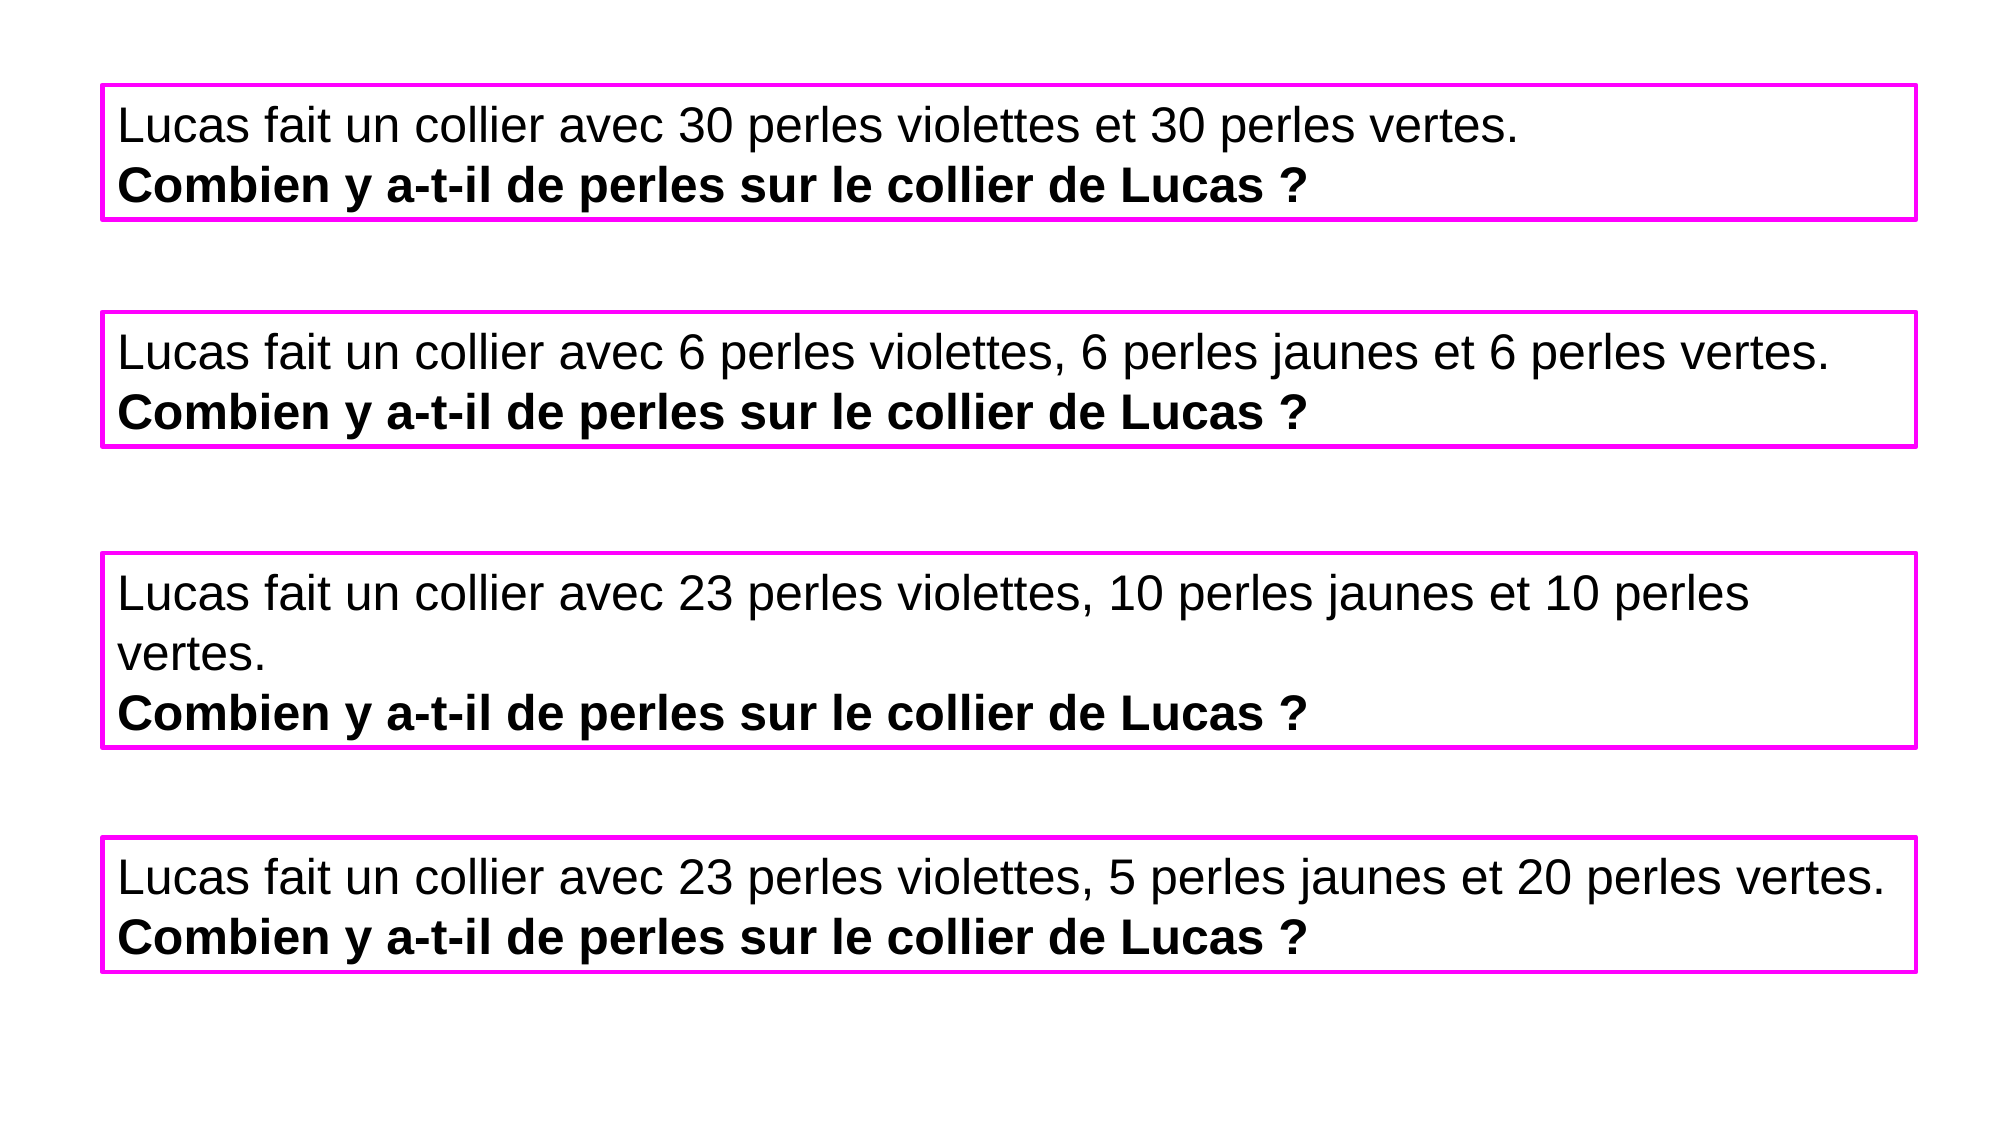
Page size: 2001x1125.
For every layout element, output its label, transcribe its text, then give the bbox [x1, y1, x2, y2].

text_box Lucas fait un collier avec 6 perles violettes, 6 perles jaunes et 6 perles vertes. Combien y a-t-il de perles sur le collier de Lucas ? [102, 311, 1916, 447]
text_box Lucas fait un collier avec 23 perles violettes, 10 perles jaunes et 10 perles vertes. Combien y a-t-il de perles sur le collier de Lucas ? [102, 552, 1916, 748]
text_box Lucas fait un collier avec 23 perles violettes, 5 perles jaunes et 20 perles vertes. Combien y a-t-il de perles sur le collier de Lucas ? [102, 837, 1916, 972]
text_box Lucas fait un collier avec 30 perles violettes et 30 perles vertes. Combien y a-t-il de perles sur le collier de Lucas ? [102, 84, 1916, 220]
